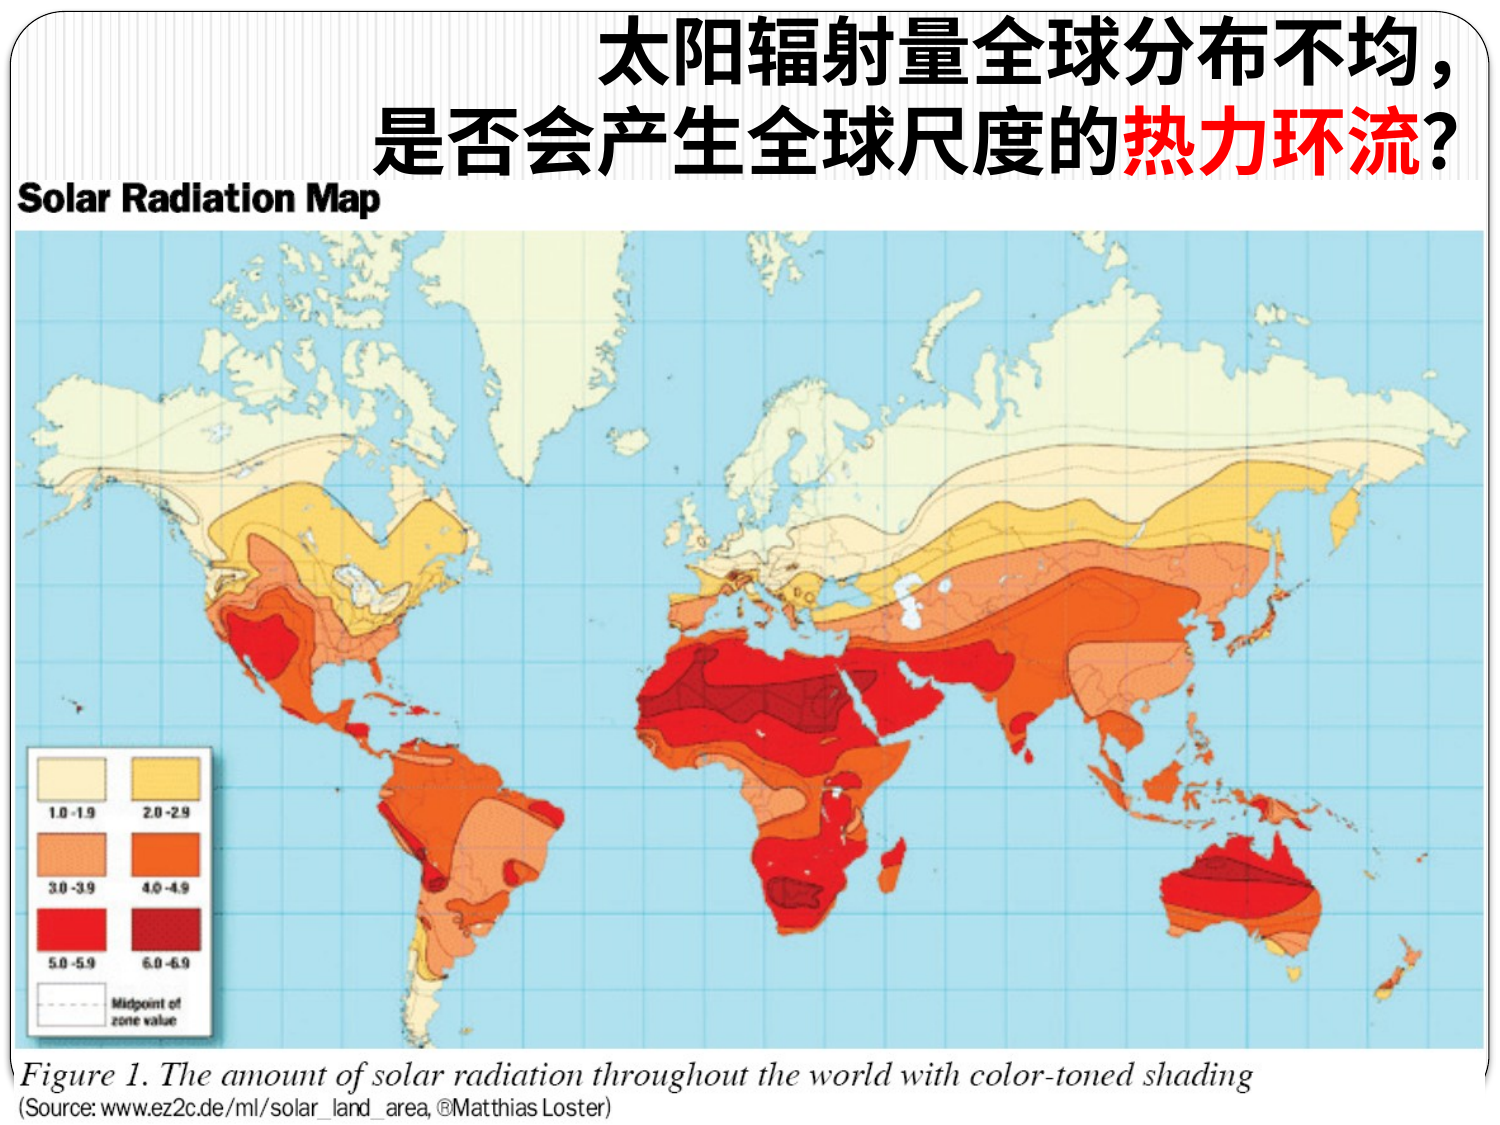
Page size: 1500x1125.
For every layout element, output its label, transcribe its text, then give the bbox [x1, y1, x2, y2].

picture [11, 15, 1488, 1125]
title 太阳辐射量全球分布不均， 是否会产生全球尺度的热力环流？ [49, 11, 1500, 200]
